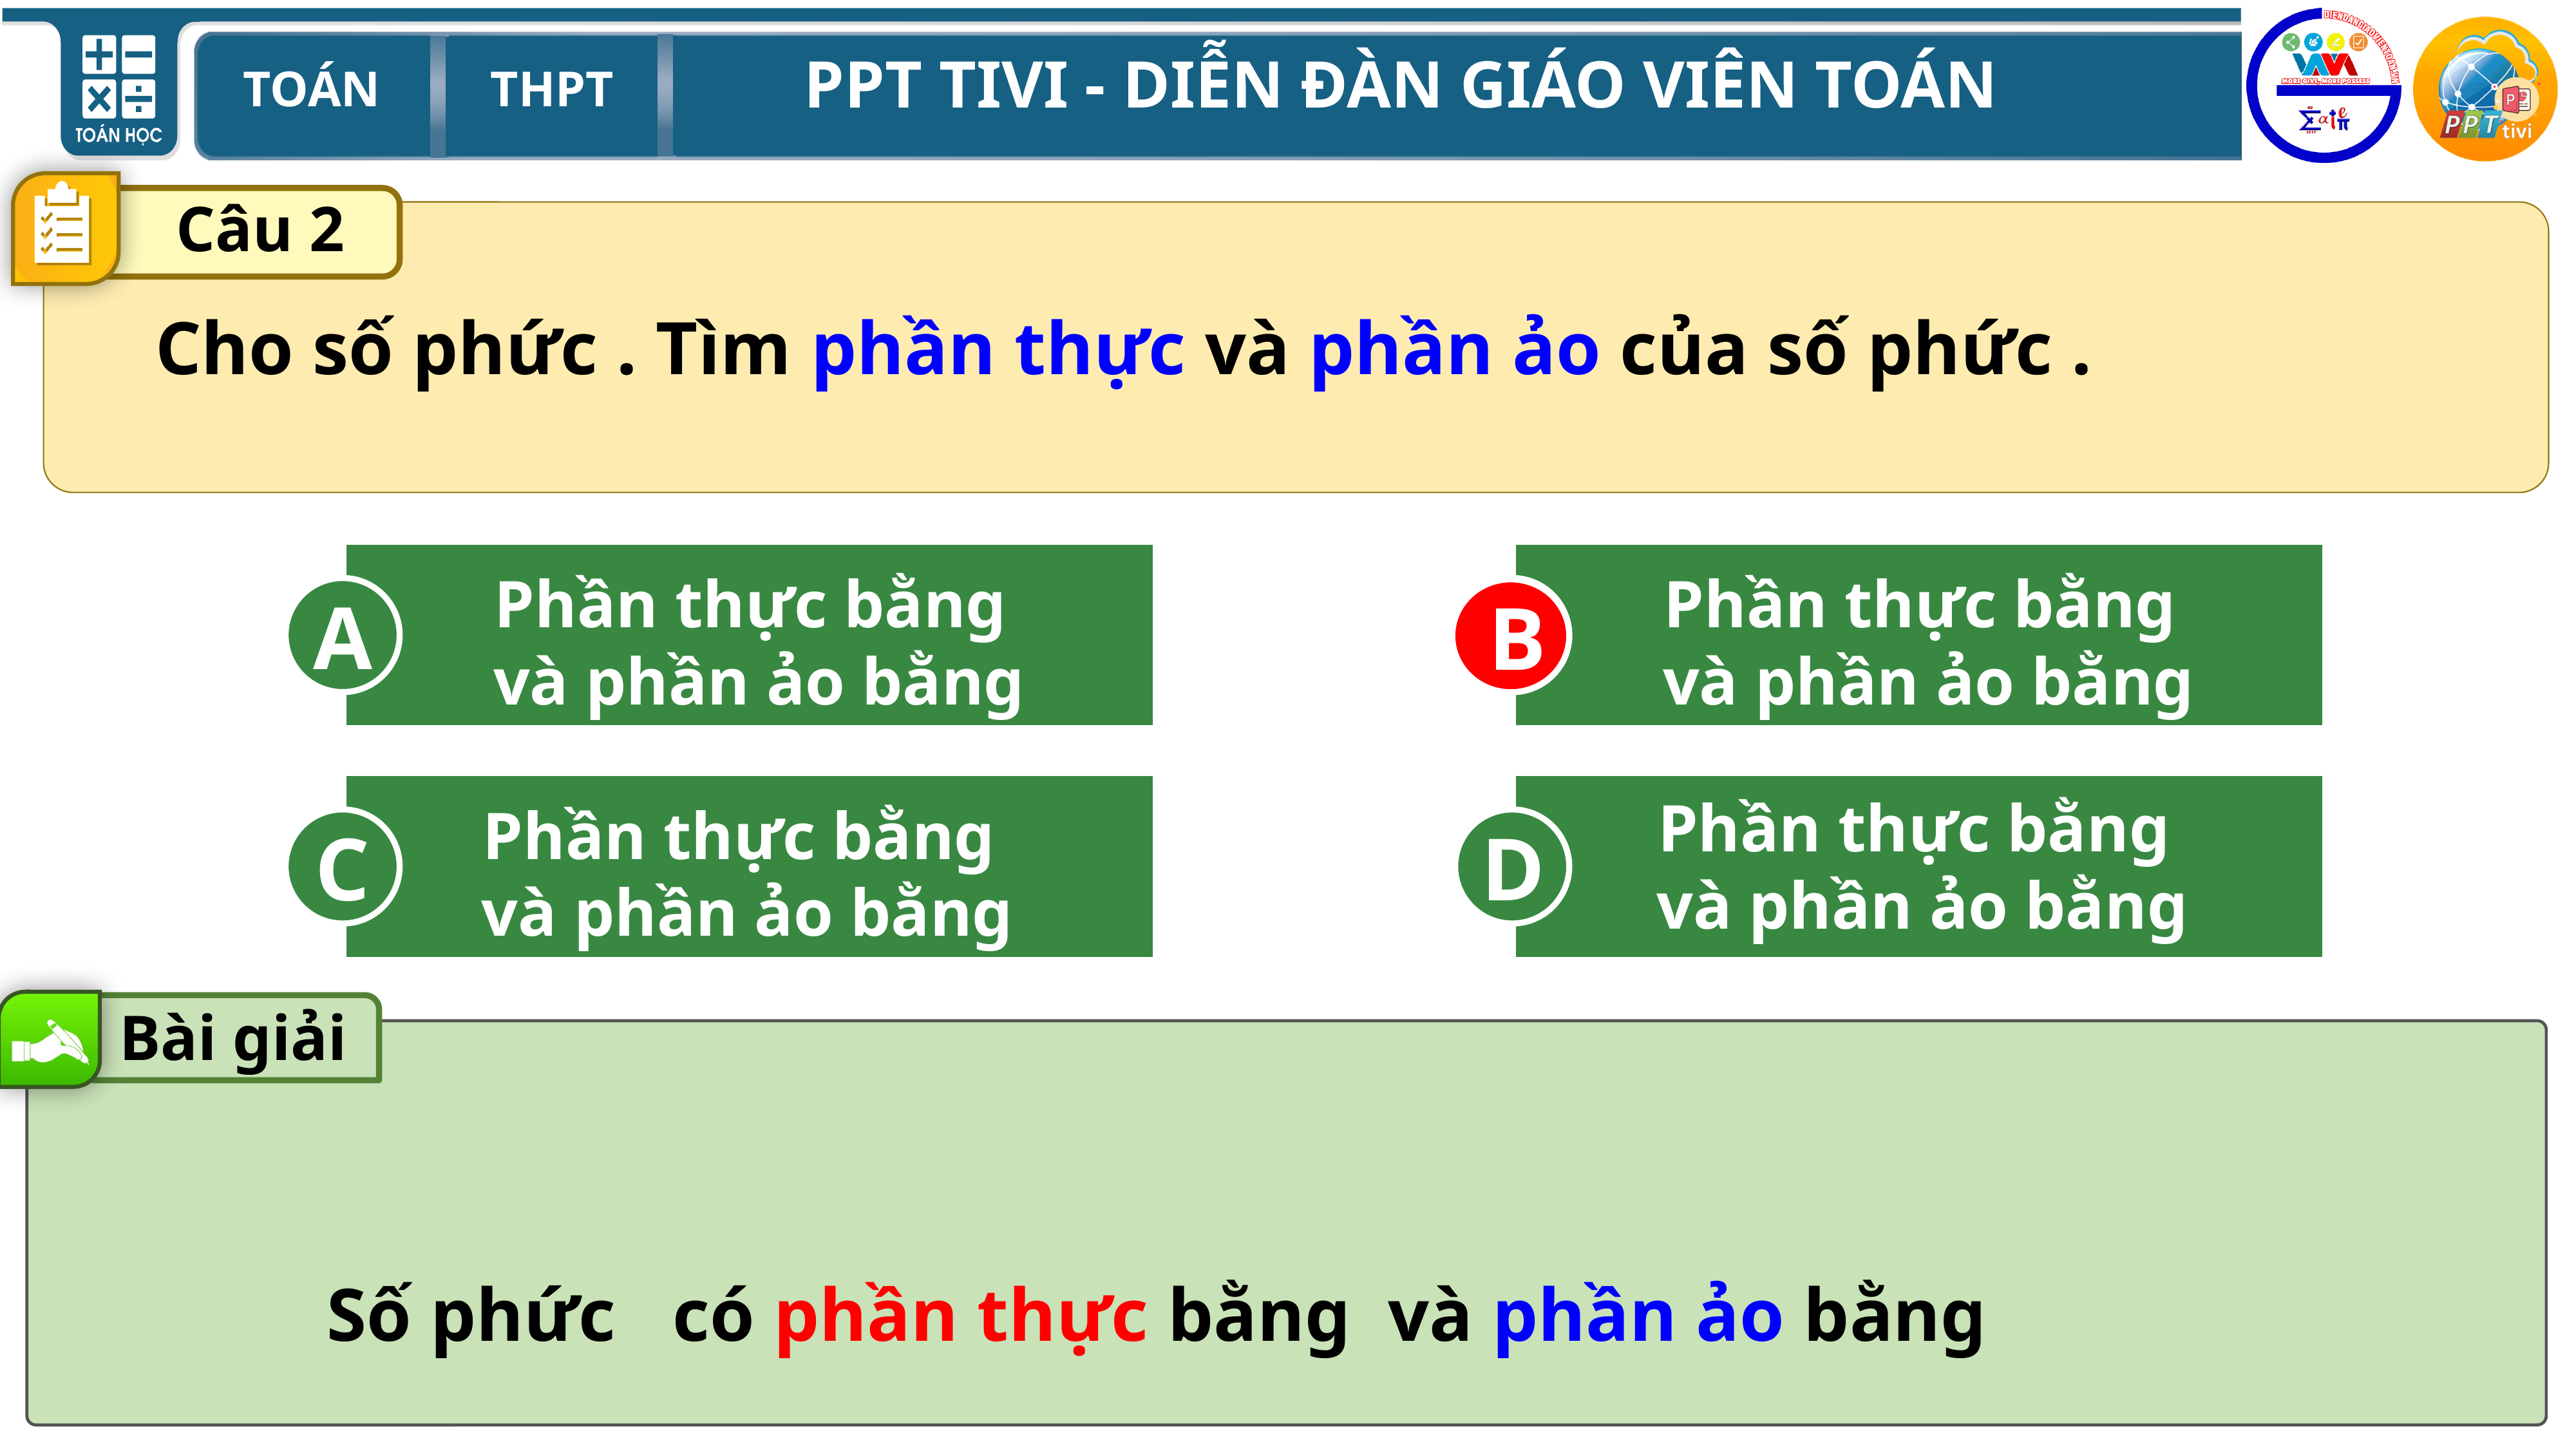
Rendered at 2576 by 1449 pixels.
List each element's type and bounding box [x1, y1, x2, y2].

text_box [0, 992, 2546, 1425]
text_box [285, 544, 2324, 726]
text_box [285, 775, 2324, 958]
picture [2, 22, 2242, 160]
text_box [13, 173, 2549, 493]
picture [2246, 8, 2401, 163]
picture [2412, 16, 2558, 162]
